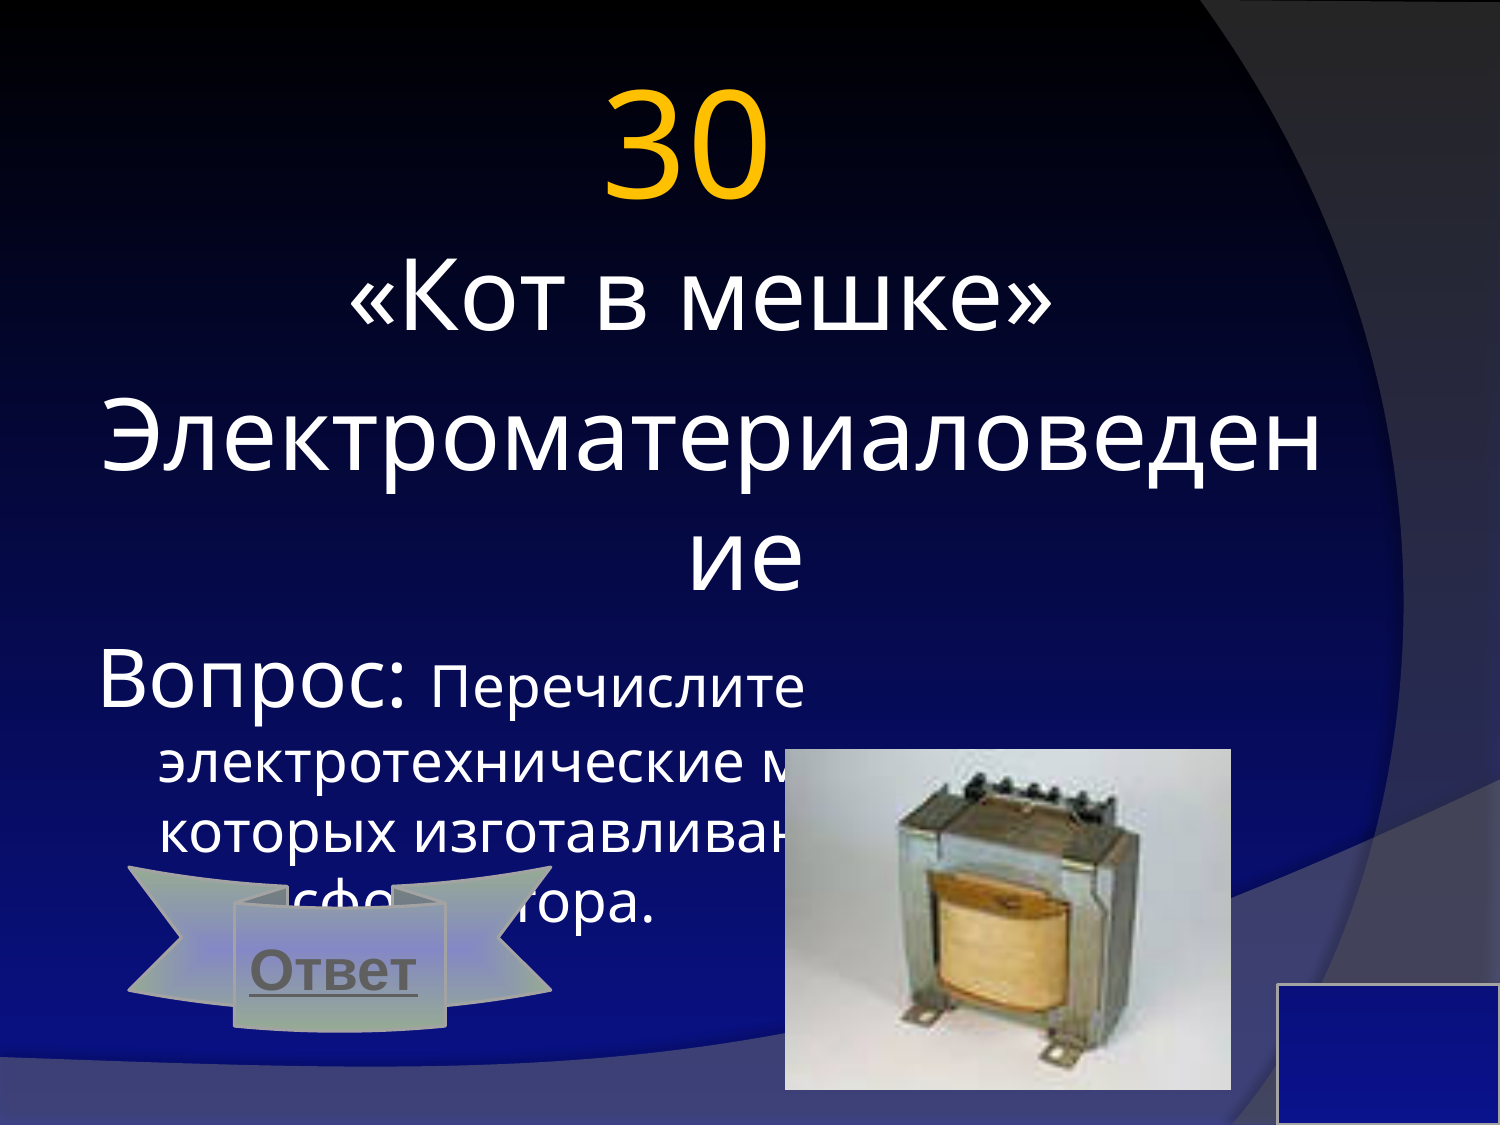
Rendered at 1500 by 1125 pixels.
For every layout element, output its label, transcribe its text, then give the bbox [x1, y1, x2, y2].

picture [784, 749, 1231, 1091]
text_box [1276, 983, 1500, 1125]
title 30 [74, 44, 1301, 222]
text_box Ответ [127, 865, 553, 1033]
list «Кот в мешке» Электроматериаловедение Вопрос: Перечислите электротехнические материалы, из которых изготавливают элементы трансформатора. [74, 222, 1348, 1067]
